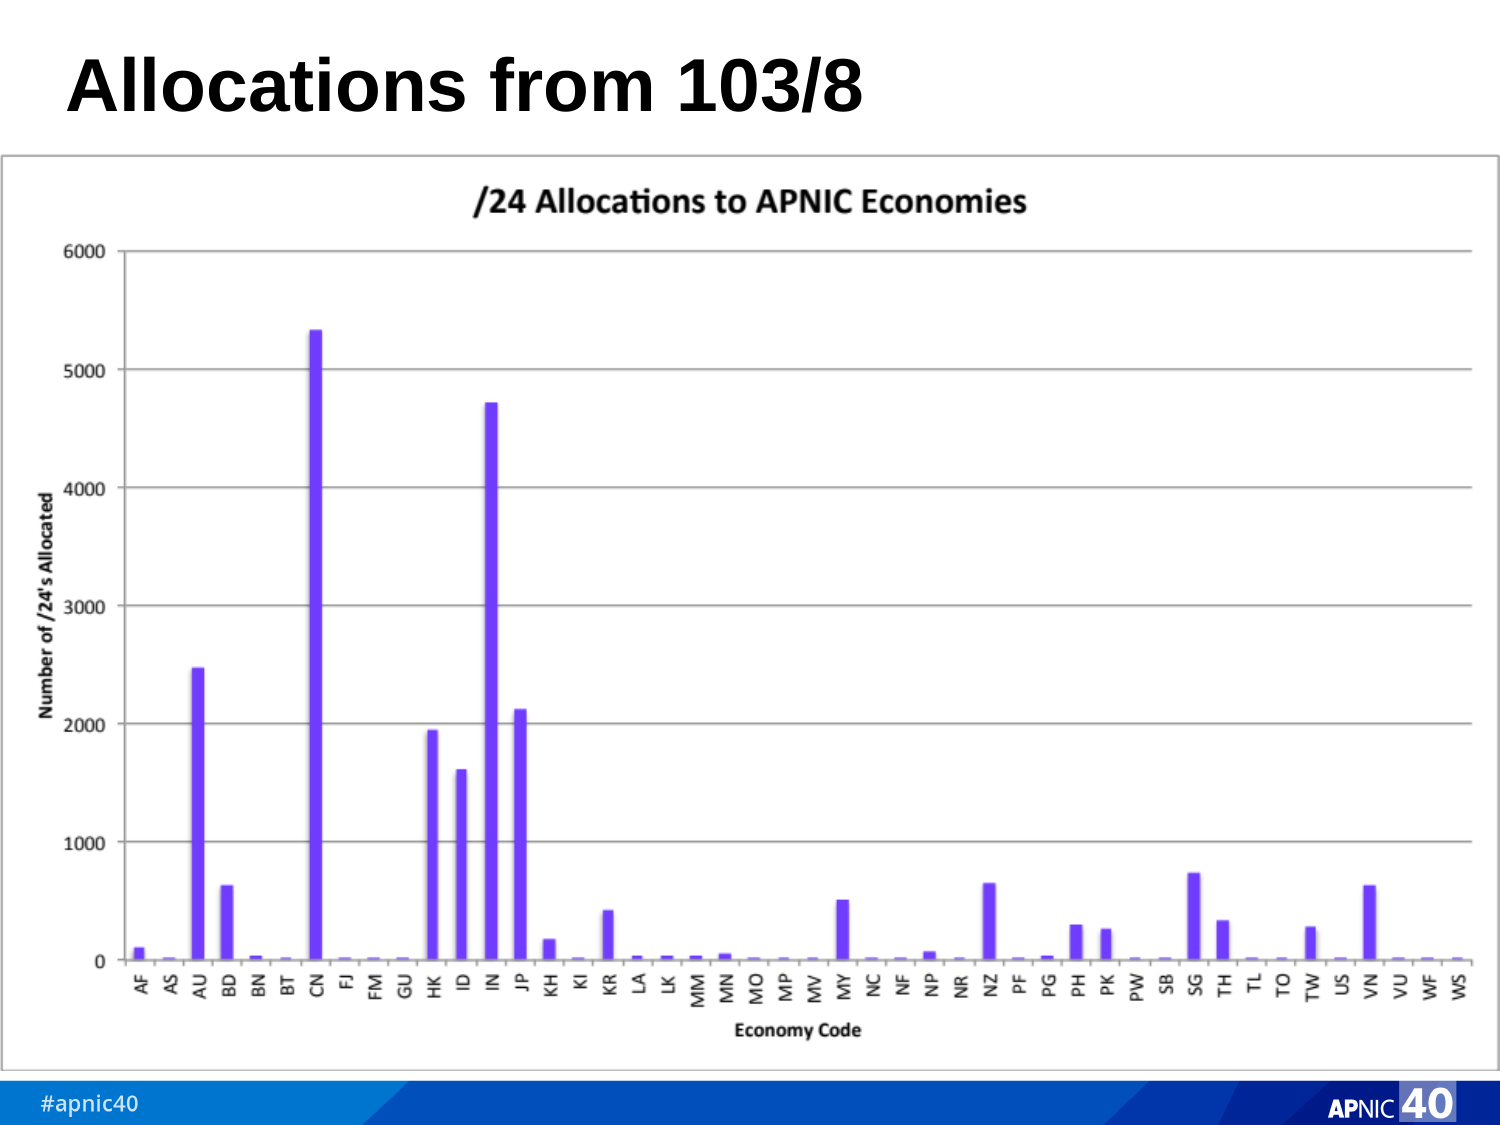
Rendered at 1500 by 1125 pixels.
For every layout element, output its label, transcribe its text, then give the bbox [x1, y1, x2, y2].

picture [0, 154, 1500, 1125]
title Allocations from 103/8 [64, 0, 1436, 152]
